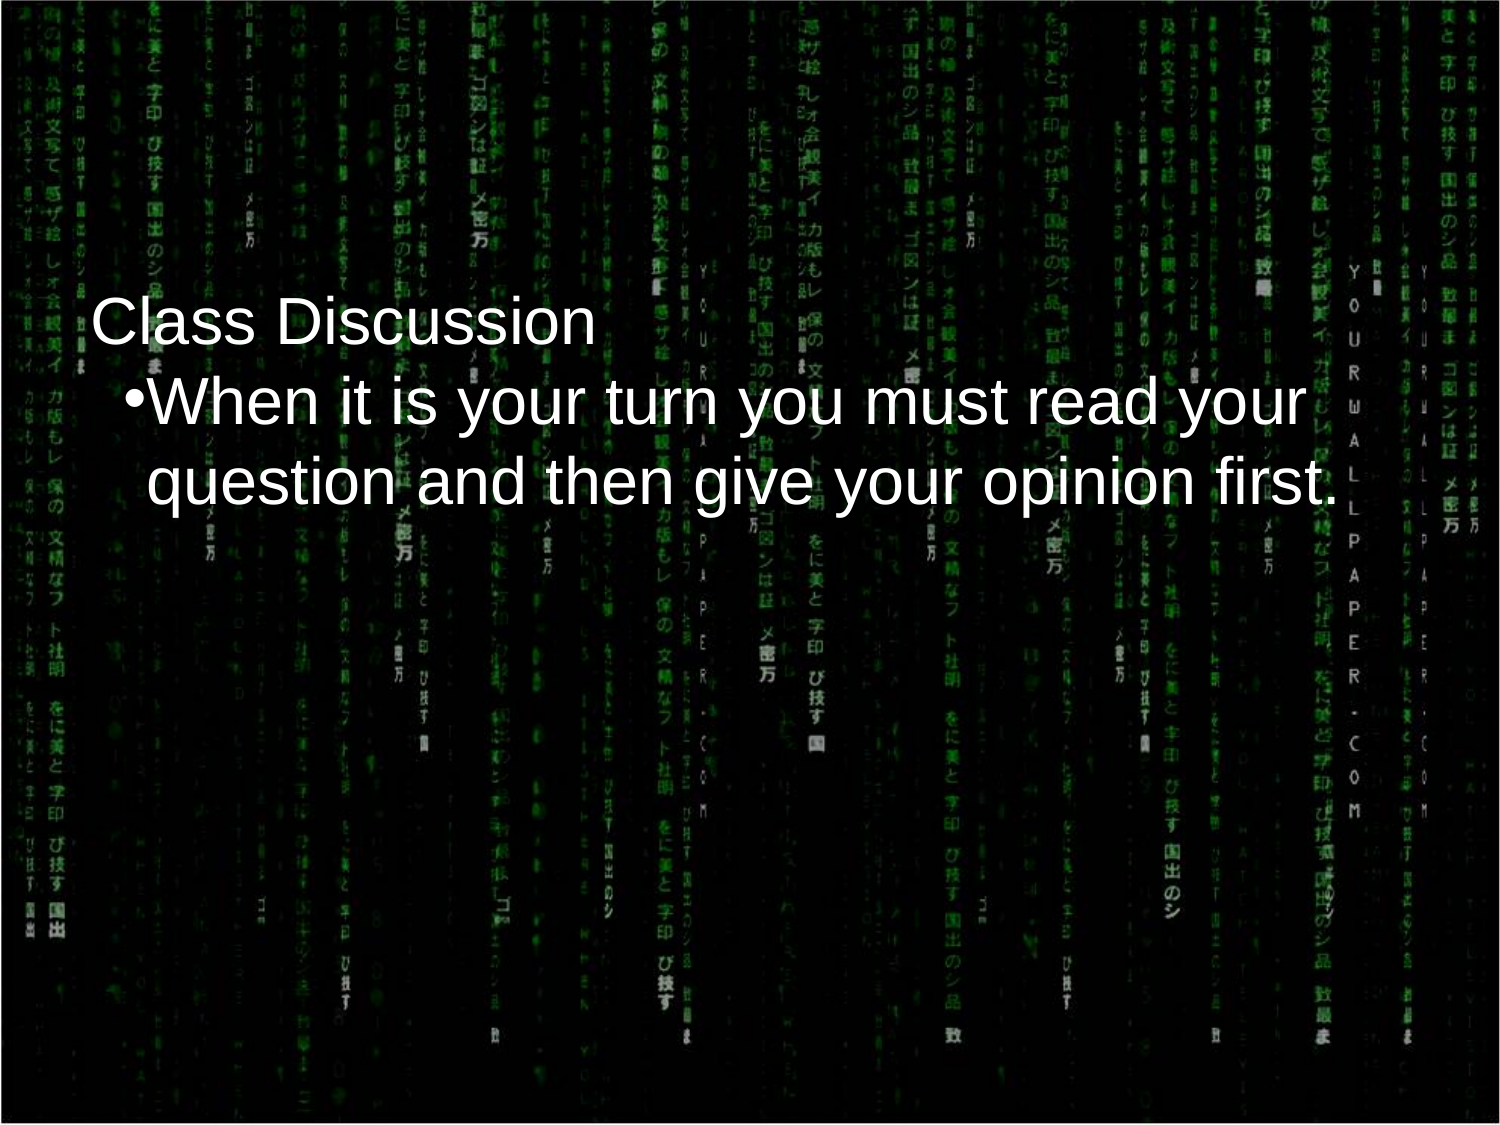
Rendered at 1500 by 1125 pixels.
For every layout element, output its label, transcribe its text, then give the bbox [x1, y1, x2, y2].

picture [0, 0, 1500, 1125]
list Class Discussion When it is your turn you must read your question and then give your opinion first. [75, 262, 1425, 1005]
